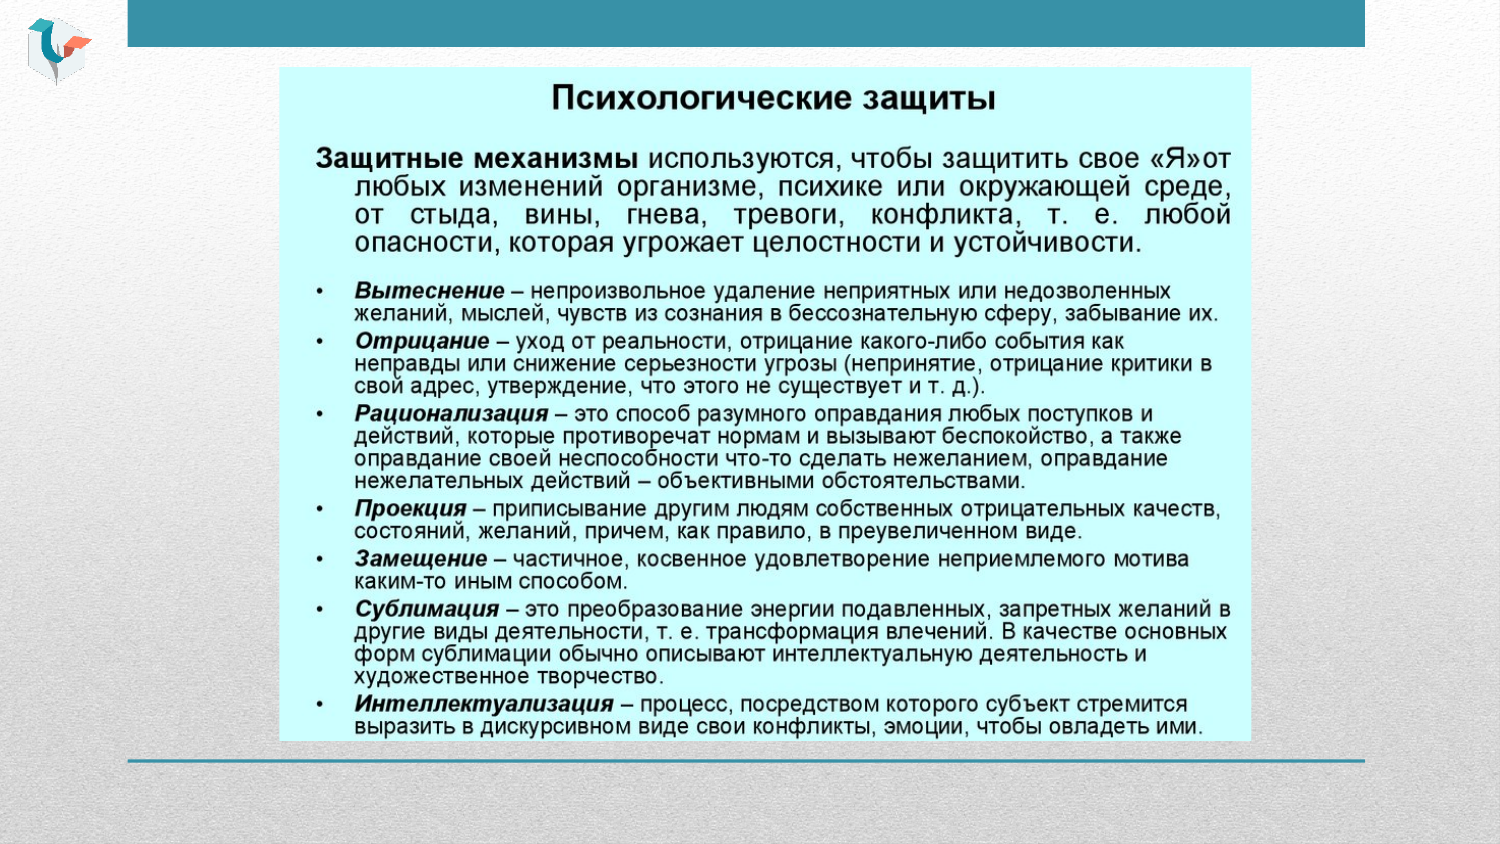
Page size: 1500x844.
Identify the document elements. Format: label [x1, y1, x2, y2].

picture [278, 66, 1253, 742]
picture [16, 11, 98, 92]
